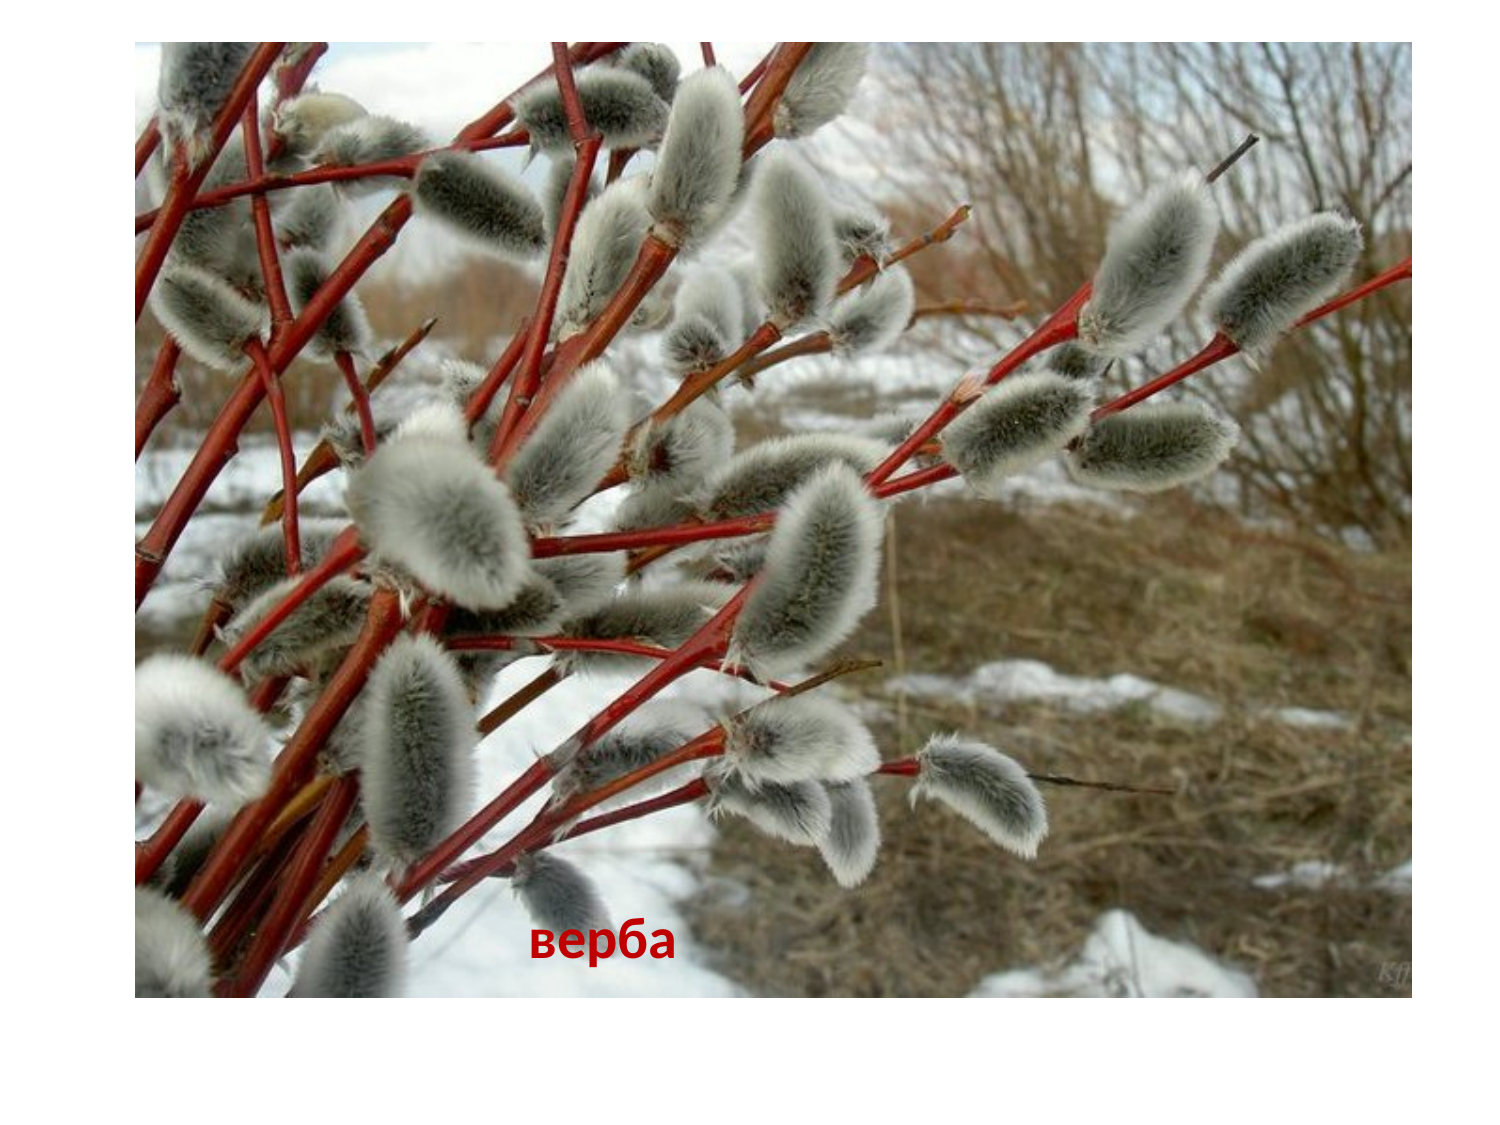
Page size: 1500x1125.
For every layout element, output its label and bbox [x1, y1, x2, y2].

picture [135, 42, 1412, 998]
